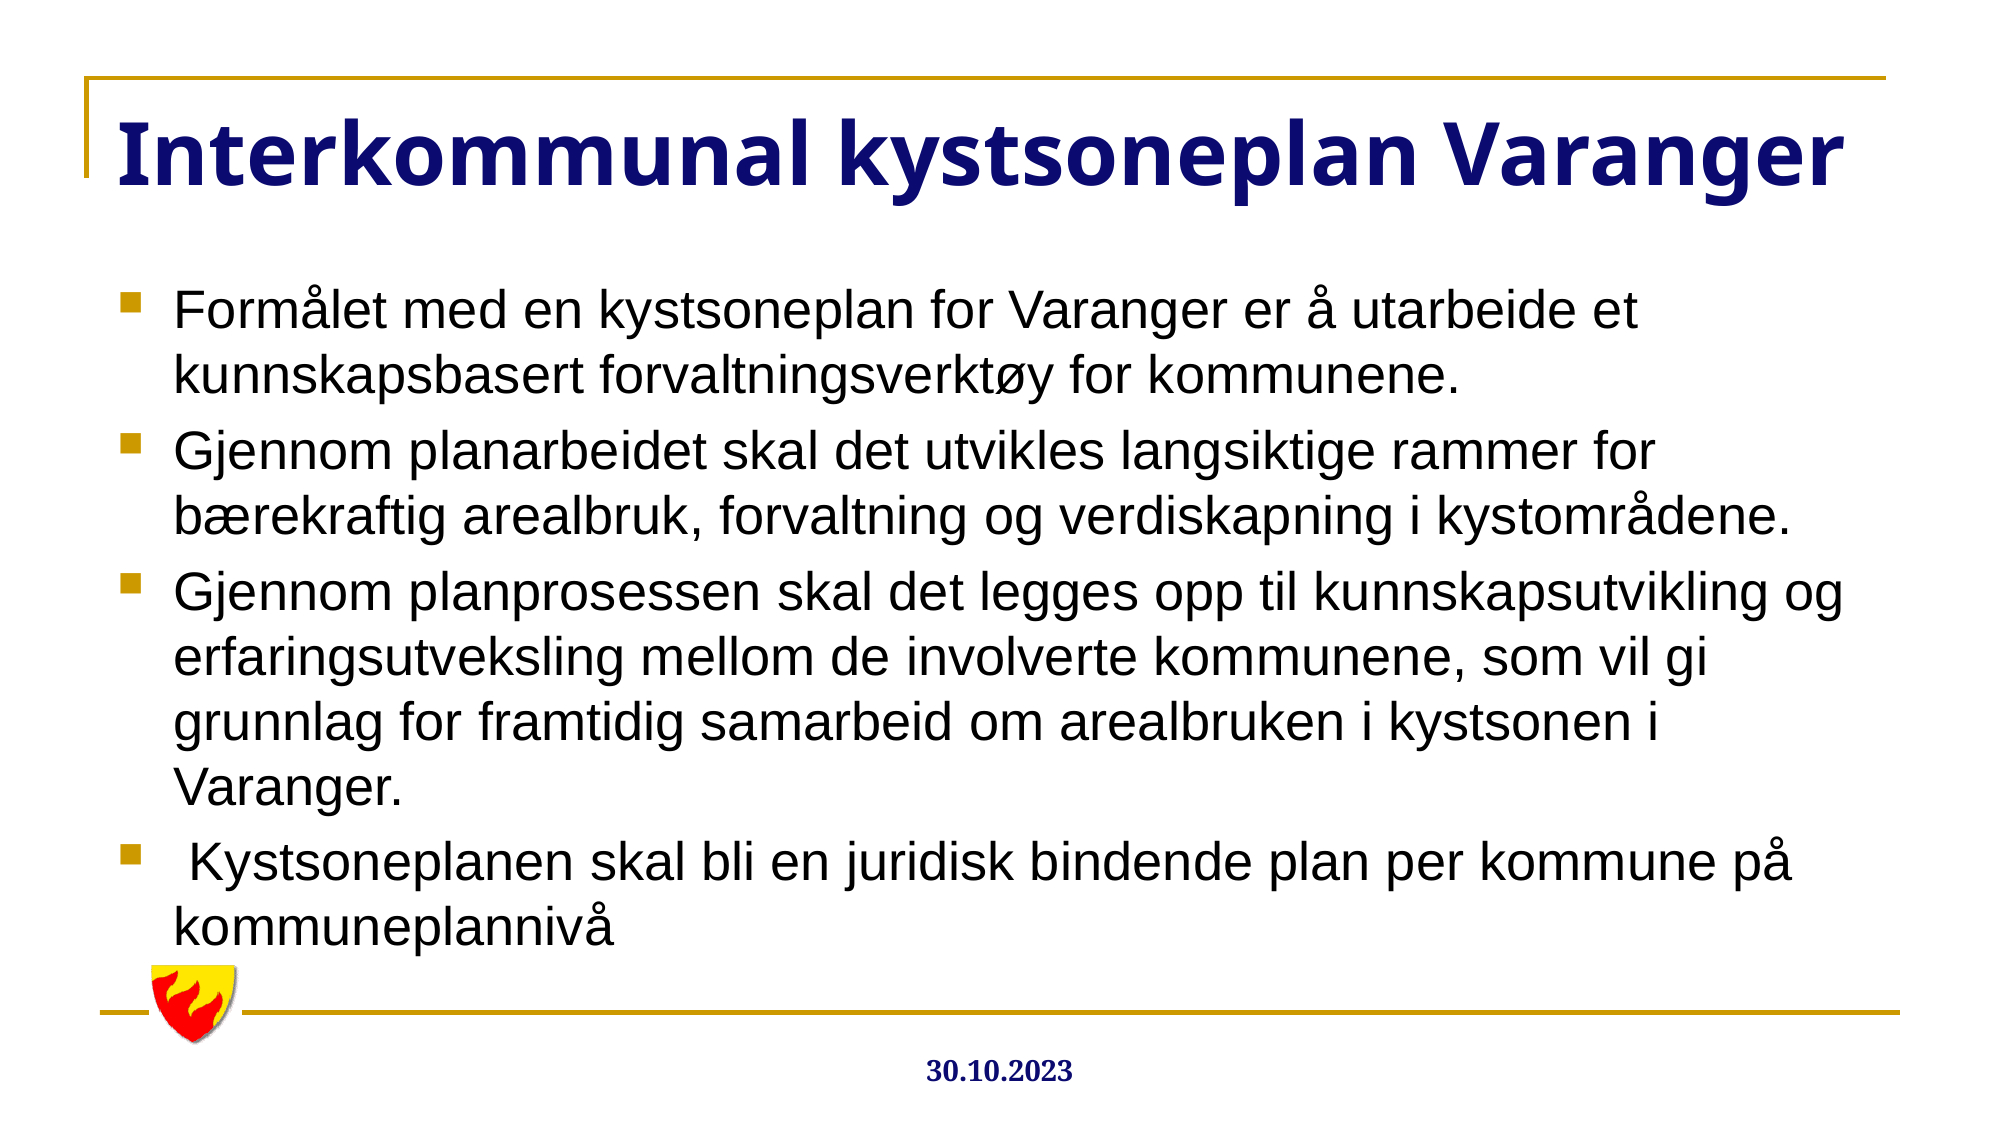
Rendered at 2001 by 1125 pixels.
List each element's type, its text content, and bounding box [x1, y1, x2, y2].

title Interkommunal kystsoneplan Varanger [102, 89, 1903, 253]
picture [149, 976, 242, 1047]
list Formålet med en kystsoneplan for Varanger er å utarbeide et kunnskapsbasert forvaltningsverktøy for kommunene. Gjennom planarbeidet skal det utvikles langsiktige rammer for bærekraftig arealbruk, forvaltning og verdiskapning i kystområdene. Gjennom planprosessen skal det legges opp til kunnskapsutvikling og erfaringsutveksling mellom de involverte kommunene, som vil gi grunnlag for framtidig samarbeid om arealbruken i kystsonen i Varanger. Kystsoneplanen skal bli en juridisk bindende plan per kommune på kommuneplannivå [102, 266, 1903, 976]
footer 30.10.2023 [683, 1024, 1317, 1101]
